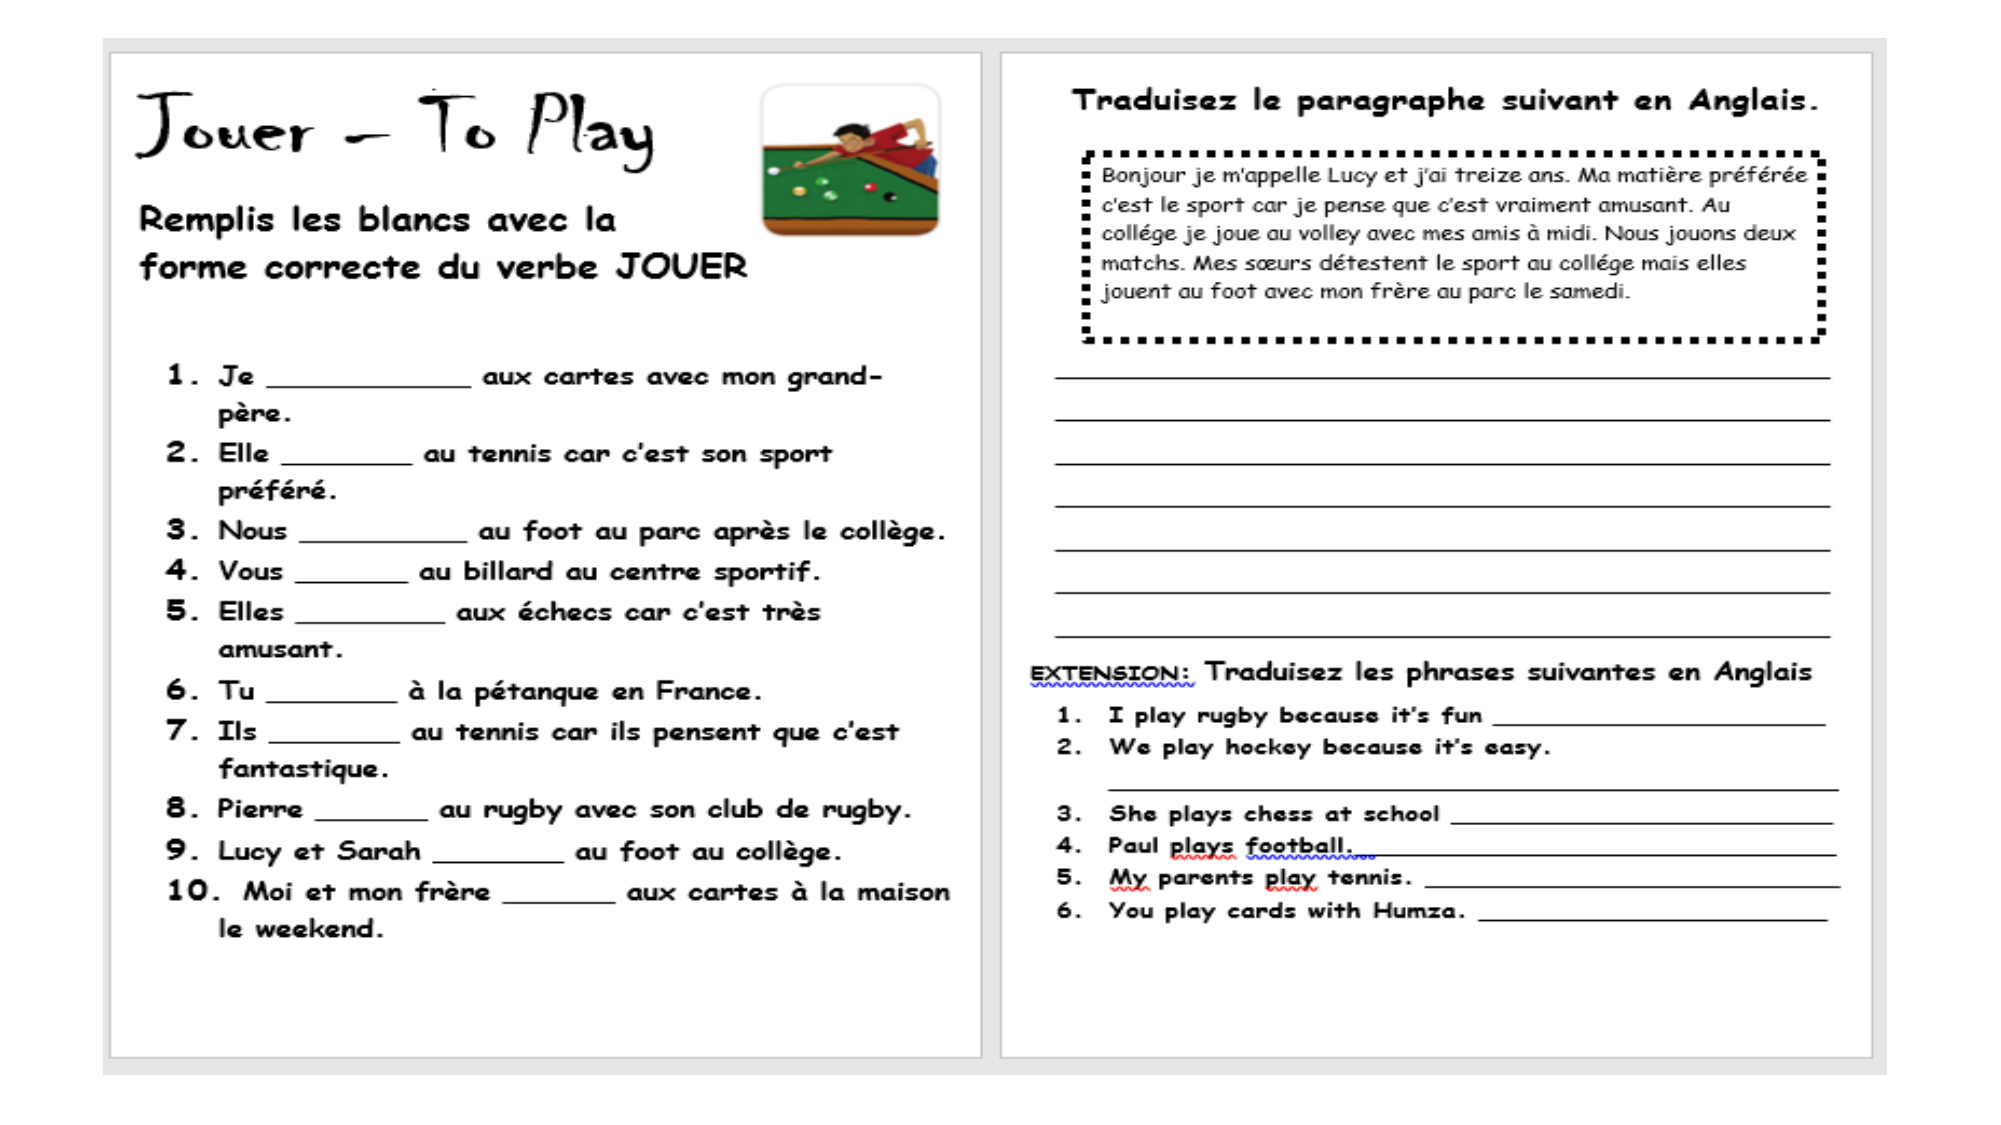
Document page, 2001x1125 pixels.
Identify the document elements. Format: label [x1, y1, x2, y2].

picture [103, 38, 1887, 1075]
